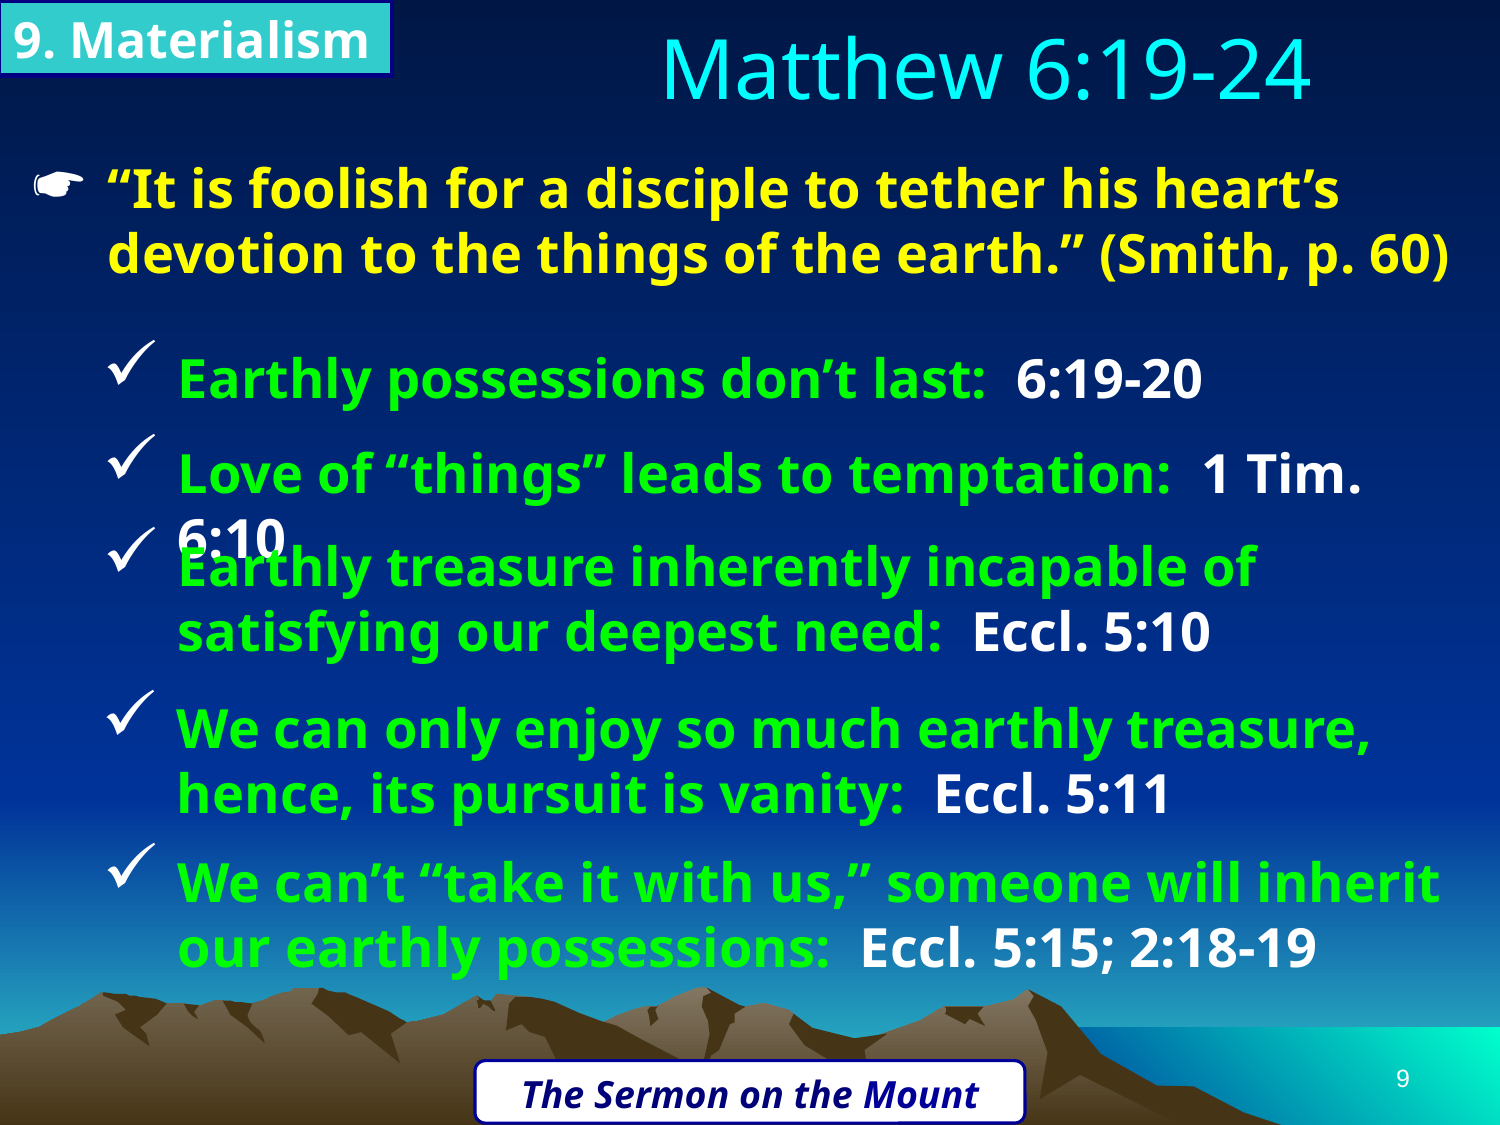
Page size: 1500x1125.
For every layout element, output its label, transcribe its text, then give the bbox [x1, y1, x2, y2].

text_box Matthew 6:19-24 [487, 8, 1484, 124]
text_box The Sermon on the Mount [474, 1060, 1025, 1124]
text_box We can’t “take it with us,” someone will inherit our earthly possessions: Eccl. 5:15; 2:18-19 [87, 841, 1489, 986]
slide_number 9 [1074, 1025, 1425, 1100]
text_box “It is foolish for a disciple to tether his heart’s devotion to the things of the earth.” (Smith, p. 60) [17, 147, 1500, 292]
text_box 9. Materialism [0, 0, 392, 76]
text_box Earthly treasure inherently incapable of satisfying our deepest need: Eccl. 5:10 [87, 524, 1485, 670]
text_box Earthly possessions don’t last: 6:19-20 [87, 337, 1463, 418]
text_box We can only enjoy so much earthly treasure, hence, its pursuit is vanity: Eccl. 5:11 [86, 687, 1488, 833]
text_box Love of “things” leads to temptation: 1 Tim. 6:10 [87, 431, 1484, 524]
